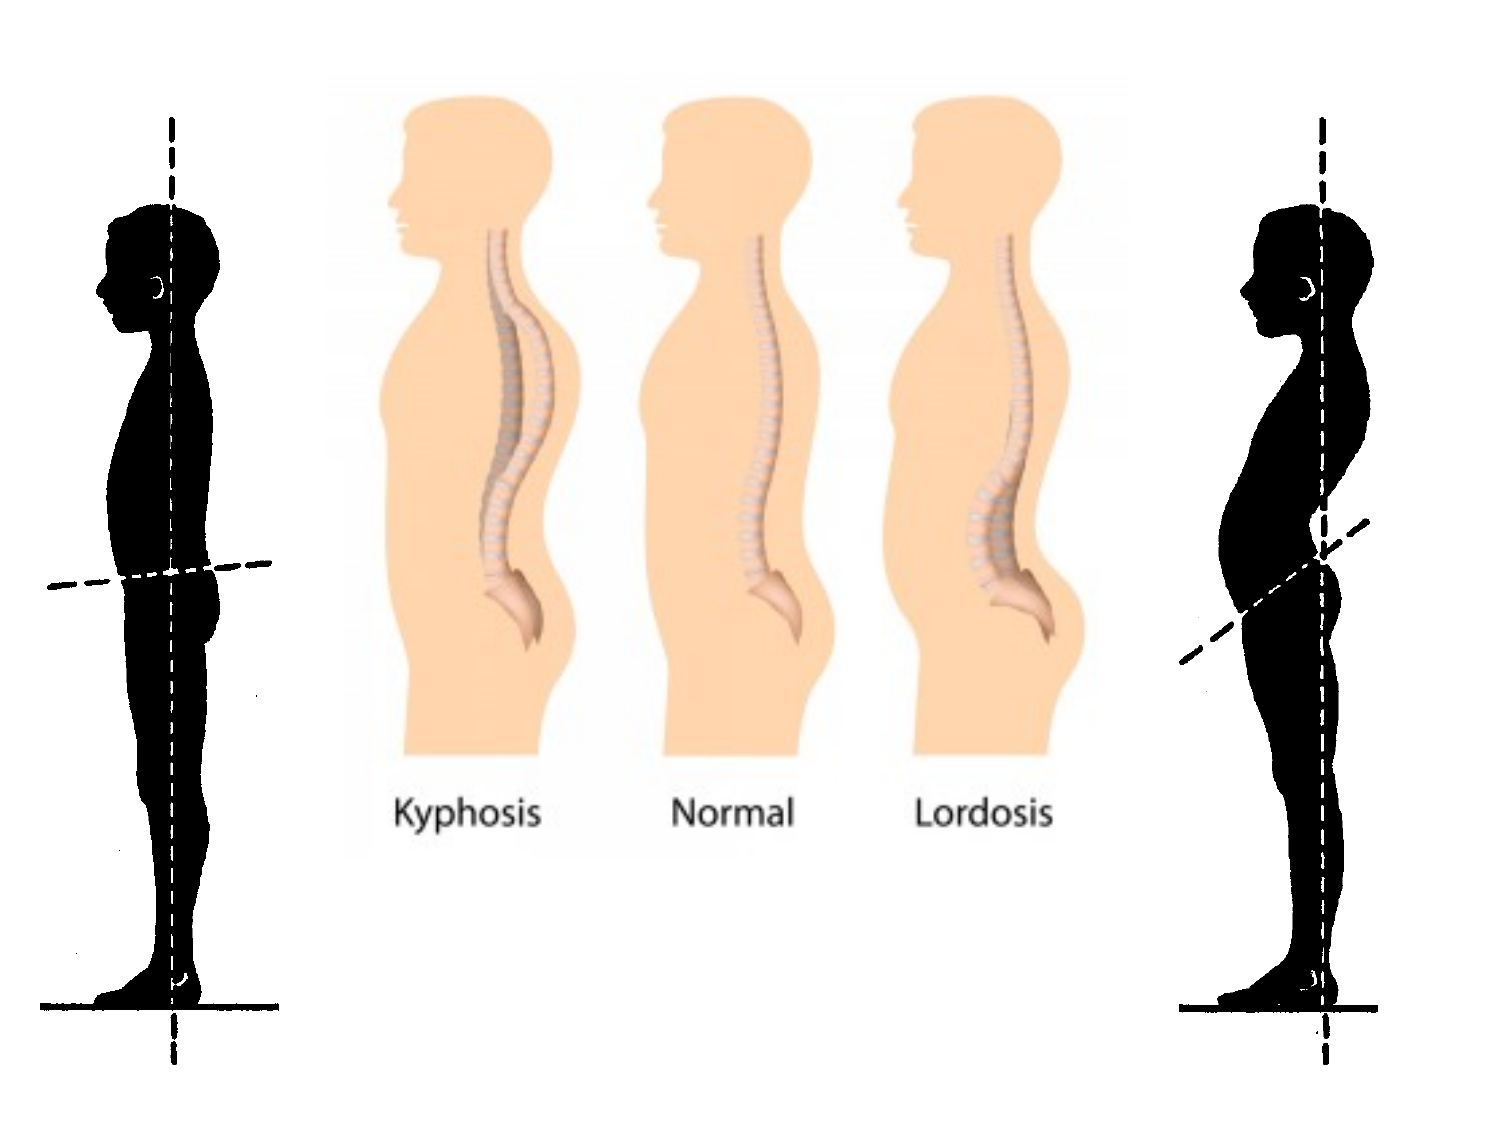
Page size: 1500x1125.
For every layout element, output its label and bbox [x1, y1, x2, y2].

picture [323, 53, 1131, 860]
picture [40, 117, 279, 1065]
picture [1178, 117, 1378, 1065]
